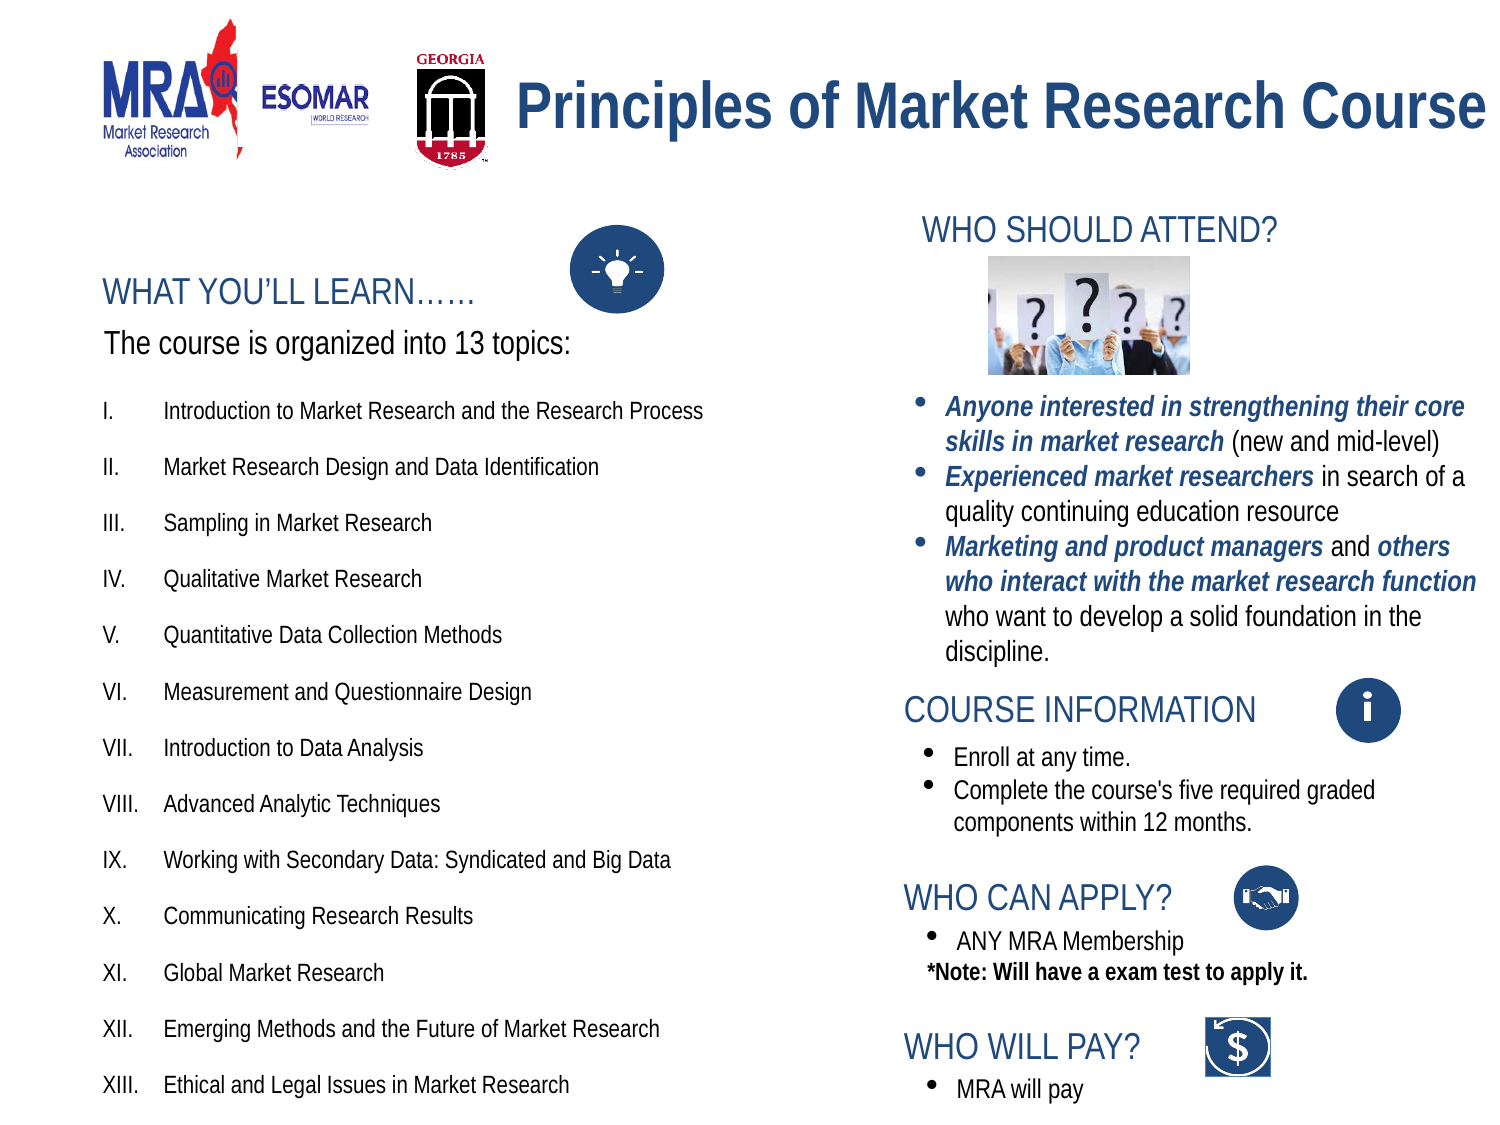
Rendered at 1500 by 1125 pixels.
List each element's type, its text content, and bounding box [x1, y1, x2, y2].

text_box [237, 49, 488, 170]
text_box Anyone interested in strengthening their core skills in market research (new and mid-level) Experienced market researchers in search of a quality continuing education resource Marketing and product managers and others who interact with the market research function who want to develop a solid foundation in the discipline. [887, 165, 1500, 675]
picture [988, 256, 1190, 376]
text_box MRA will pay [912, 1064, 1482, 1112]
text_box ANY MRA Membership *Note: Will have a exam test to apply it. [912, 915, 1482, 993]
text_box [87, 224, 838, 321]
picture [87, 12, 261, 169]
text_box The course is organized into 13 topics: [89, 329, 587, 369]
text_box Enroll at any time. Complete the course's five required graded components within 12 months. [909, 732, 1479, 845]
text_box WHO SHOULD ATTEND? [907, 198, 1294, 258]
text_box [886, 865, 1299, 931]
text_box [887, 677, 1402, 744]
title Principles of Market Research Course [487, 28, 1500, 185]
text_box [887, 1014, 1271, 1078]
list Introduction to Market Research and the Research Process Market Research Design and Data Identification Sampling in Market Research Qualitative Market Research Quantitative Data Collection Methods Measurement and Questionnaire Design Introduction to Data Analysis Advanced Analytic Techniques Working with Secondary Data: Syndicated and Big Data Communicating Research Results Global Market Research Emerging Methods and the Future of Market Research Ethical and Legal Issues in Market Research [87, 365, 902, 1108]
